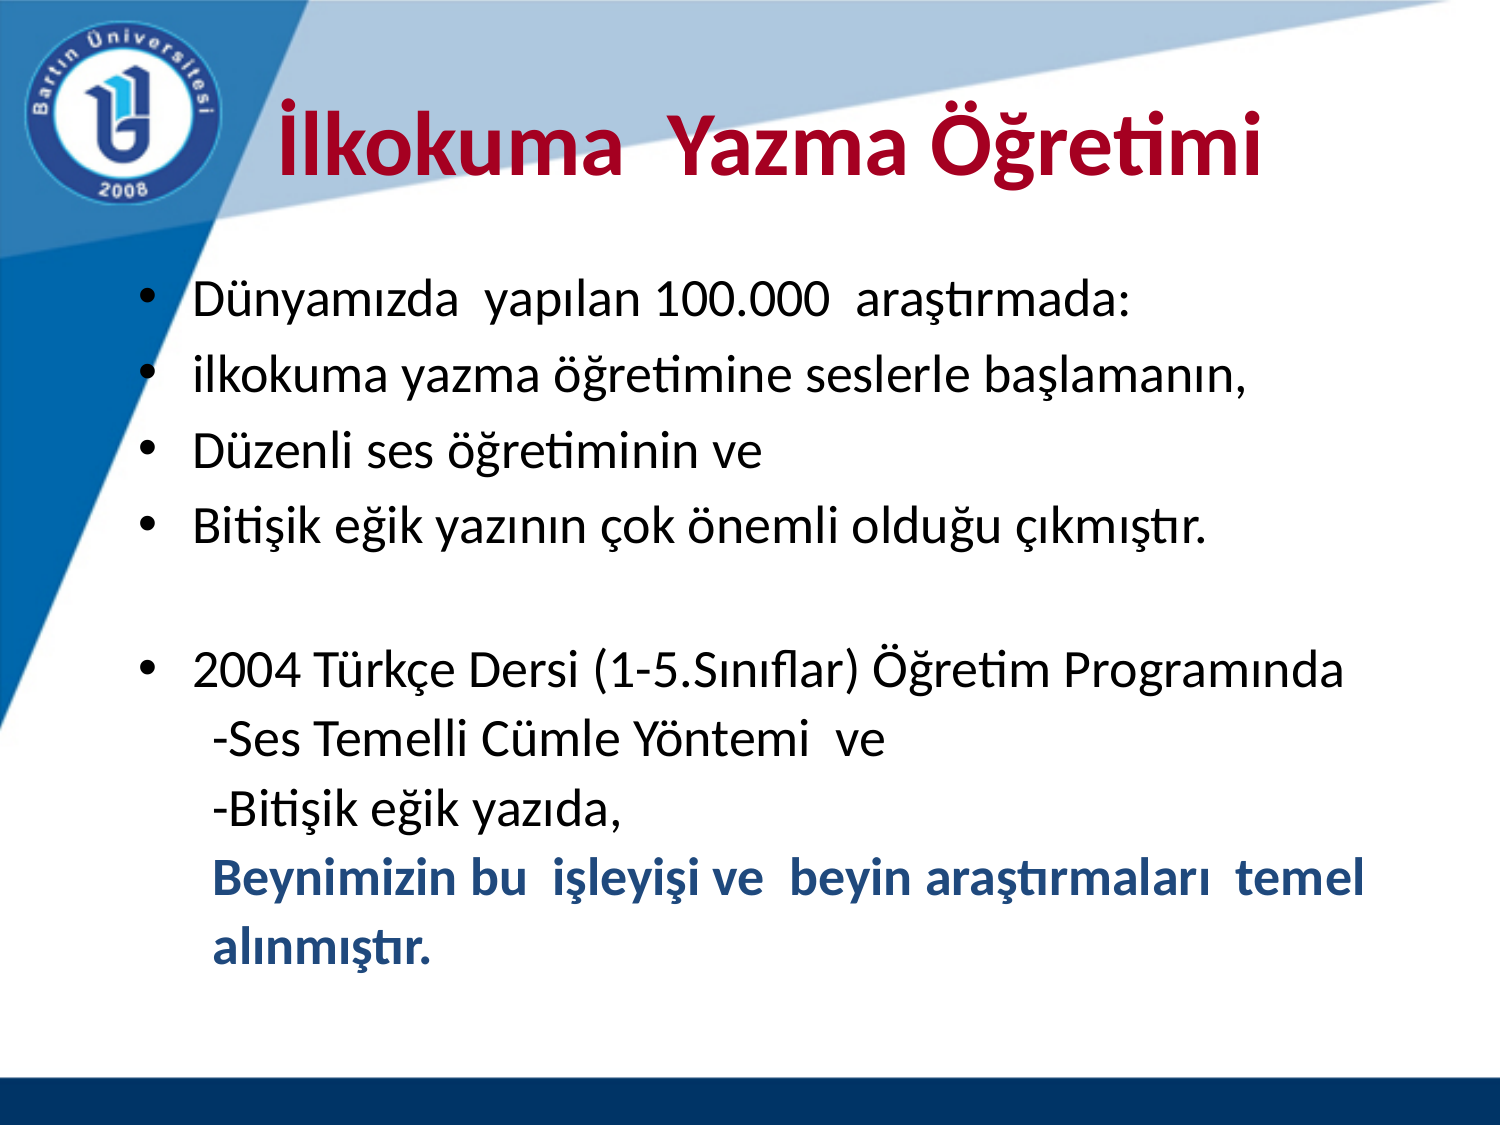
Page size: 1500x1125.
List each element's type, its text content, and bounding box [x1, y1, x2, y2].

picture [0, 0, 1500, 1125]
title İlkokuma Yazma Öğretimi [75, 45, 1425, 233]
list Dünyamızda yapılan 100.000 araştırmada: ilkokuma yazma öğretimine seslerle başlamanın, Düzenli ses öğretiminin ve Bitişik eğik yazının çok önemli olduğu çıkmıştır. 2004 Türkçe Dersi (1-5.Sınıflar) Öğretim Programında -Ses Temelli Cümle Yöntemi ve -Bitişik eğik yazıda, Beynimizin bu işleyişi ve beyin araştırmaları temel alınmıştır. [123, 255, 1474, 998]
